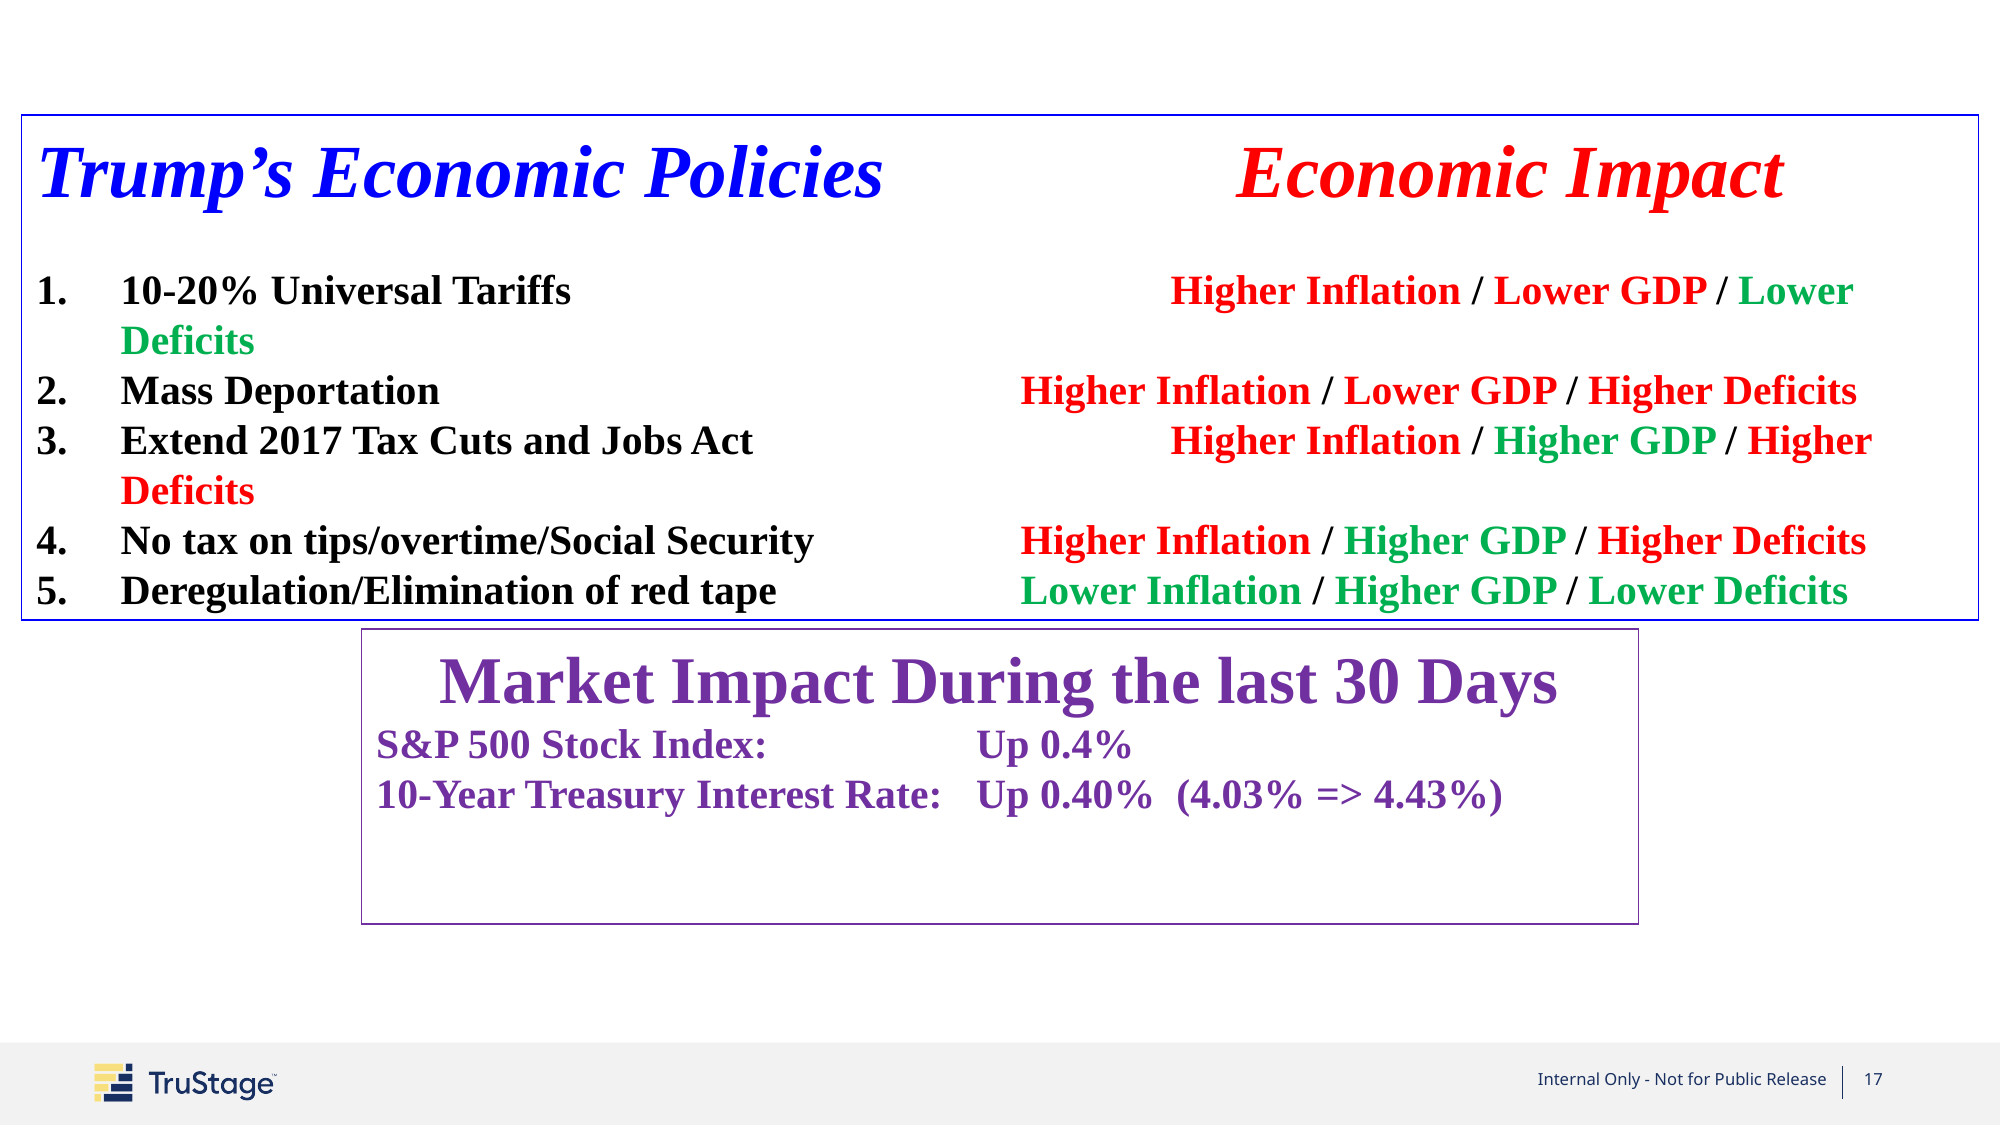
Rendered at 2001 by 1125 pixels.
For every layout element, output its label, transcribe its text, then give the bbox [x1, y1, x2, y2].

picture [72, 1041, 299, 1124]
text_box Trump’s Economic Policies Economic Impact 10-20% Universal Tariffs Higher Inflation / Lower GDP / Lower Deficits Mass Deportation Higher Inflation / Lower GDP / Higher Deficits Extend 2017 Tax Cuts and Jobs Act Higher Inflation / Higher GDP / Higher Deficits No tax on tips/overtime/Social Security Higher Inflation / Higher GDP / Higher Deficits Deregulation/Elimination of red tape Lower Inflation / Higher GDP / Lower Deficits [21, 115, 1979, 620]
footer Internal Only - Not for Public Release [1167, 1058, 1843, 1103]
slide_number 17 [1848, 1058, 1907, 1103]
text_box Market Impact During the last 30 Days S&P 500 Stock Index: Up 0.4% 10-Year Treasury Interest Rate: Up 0.40% (4.03% => 4.43%) [361, 629, 1639, 924]
